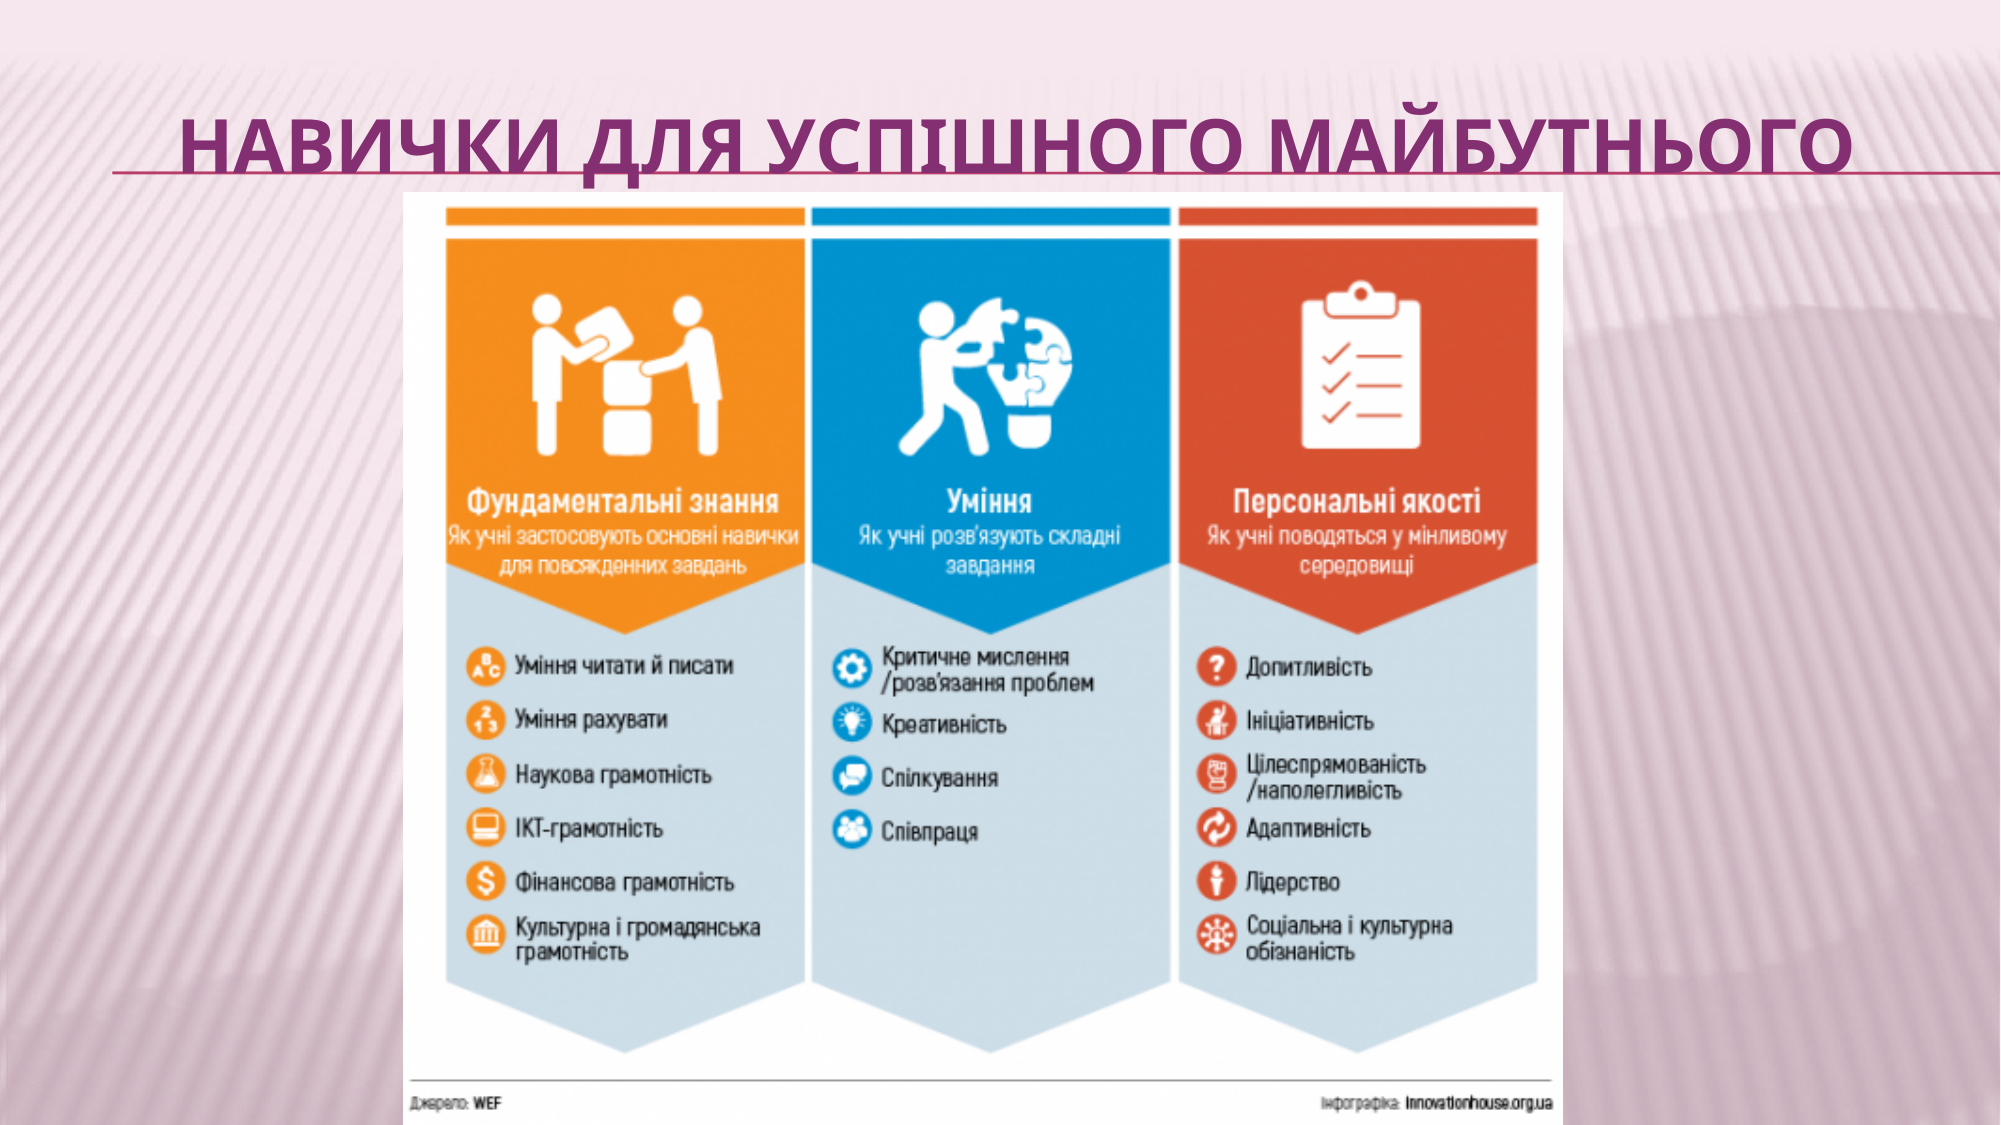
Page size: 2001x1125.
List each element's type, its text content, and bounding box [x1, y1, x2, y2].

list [403, 191, 1563, 1125]
title Навички для успішного майбутнього [66, 75, 1967, 213]
